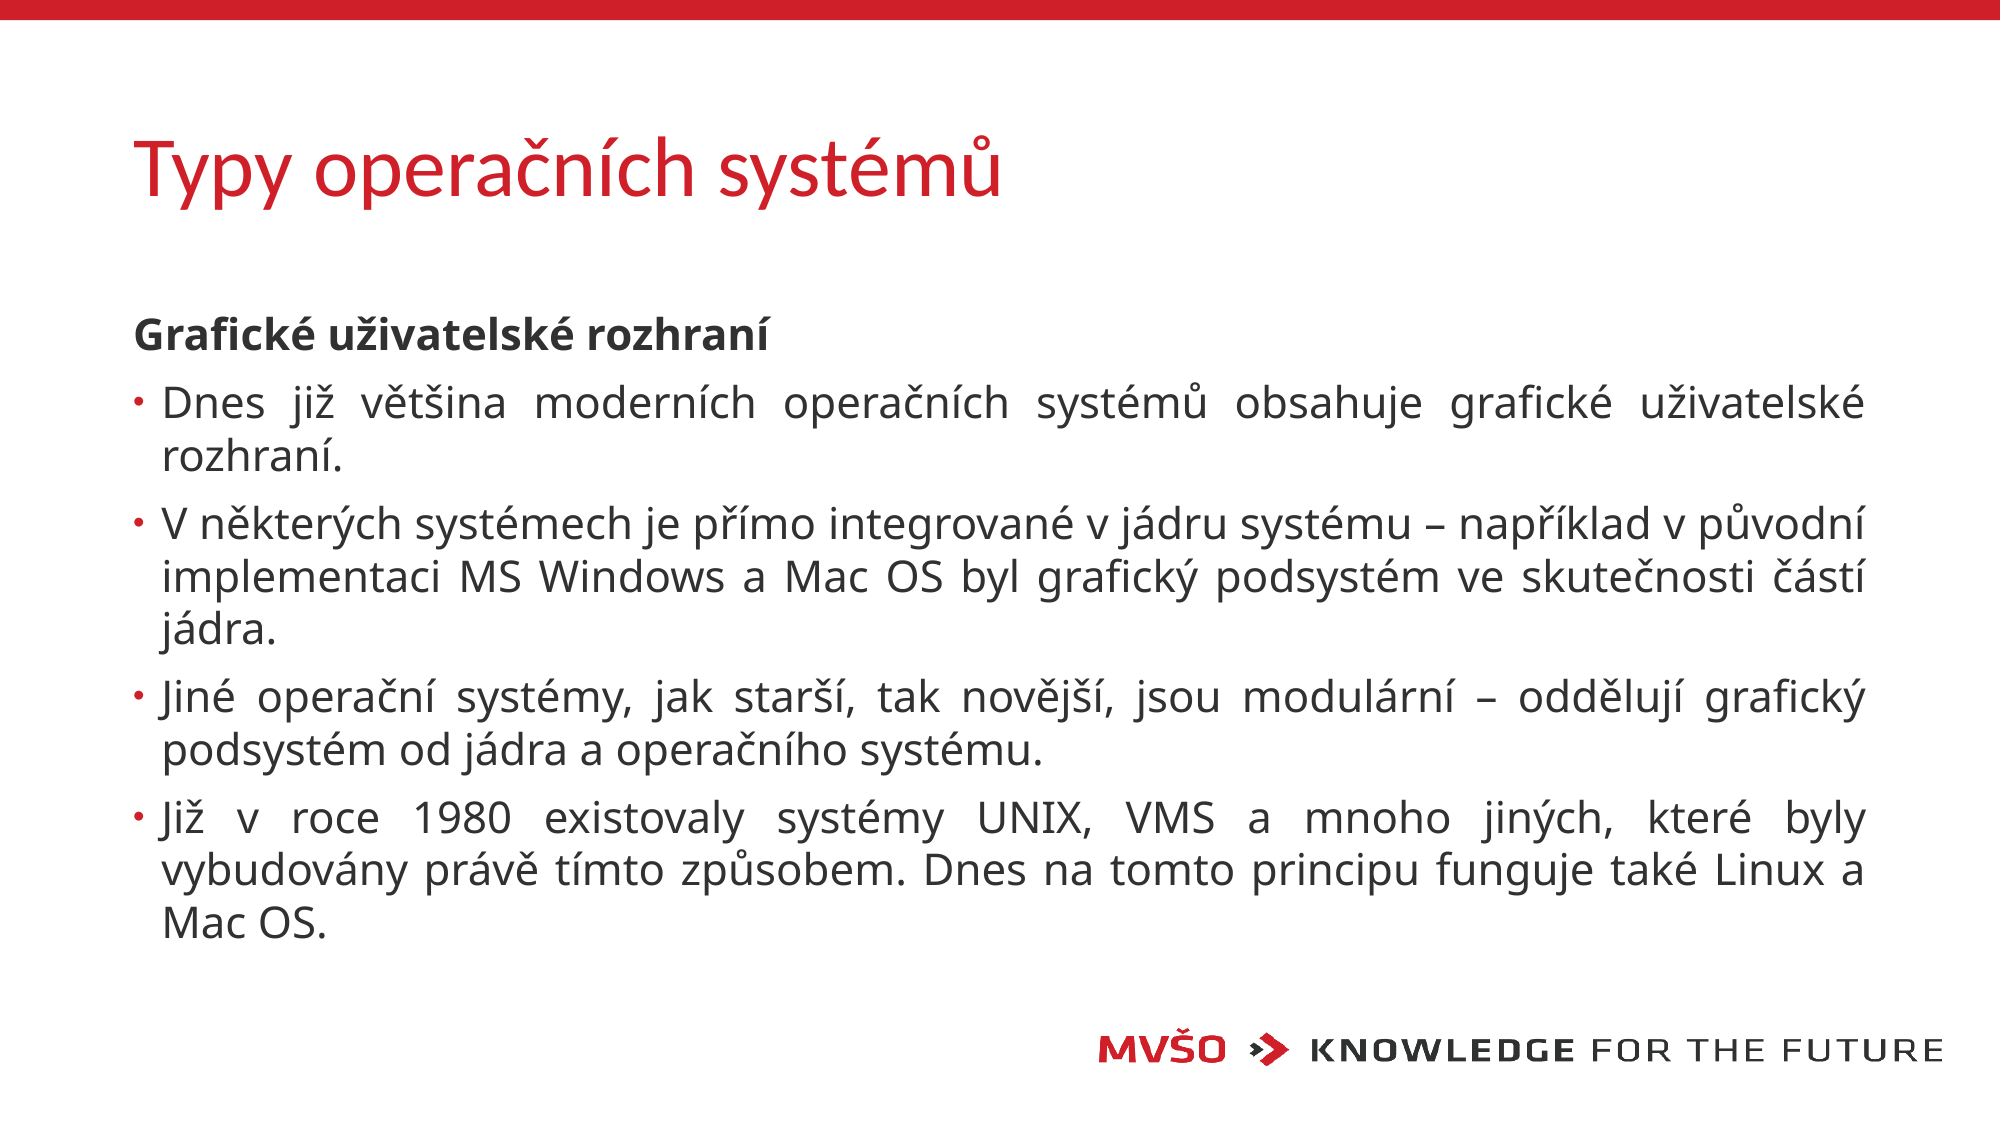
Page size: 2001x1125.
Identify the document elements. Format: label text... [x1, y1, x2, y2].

picture [1099, 1028, 1942, 1066]
title Typy operačních systémů [118, 59, 1882, 278]
list Grafické uživatelské rozhraní Dnes již většina moderních operačních systémů obsahuje grafické uživatelské rozhraní. V některých systémech je přímo integrované v jádru systému – například v původní implementaci MS Windows a Mac OS byl grafický podsystém ve skutečnosti částí jádra. Jiné operační systémy, jak starší, tak novější, jsou modulární – oddělují grafický podsystém od jádra a operačního systému. Již v roce 1980 existovaly systémy UNIX, VMS a mnoho jiných, které byly vybudovány právě tímto způsobem. Dnes na tomto principu funguje také Linux a Mac OS. [118, 299, 1882, 969]
